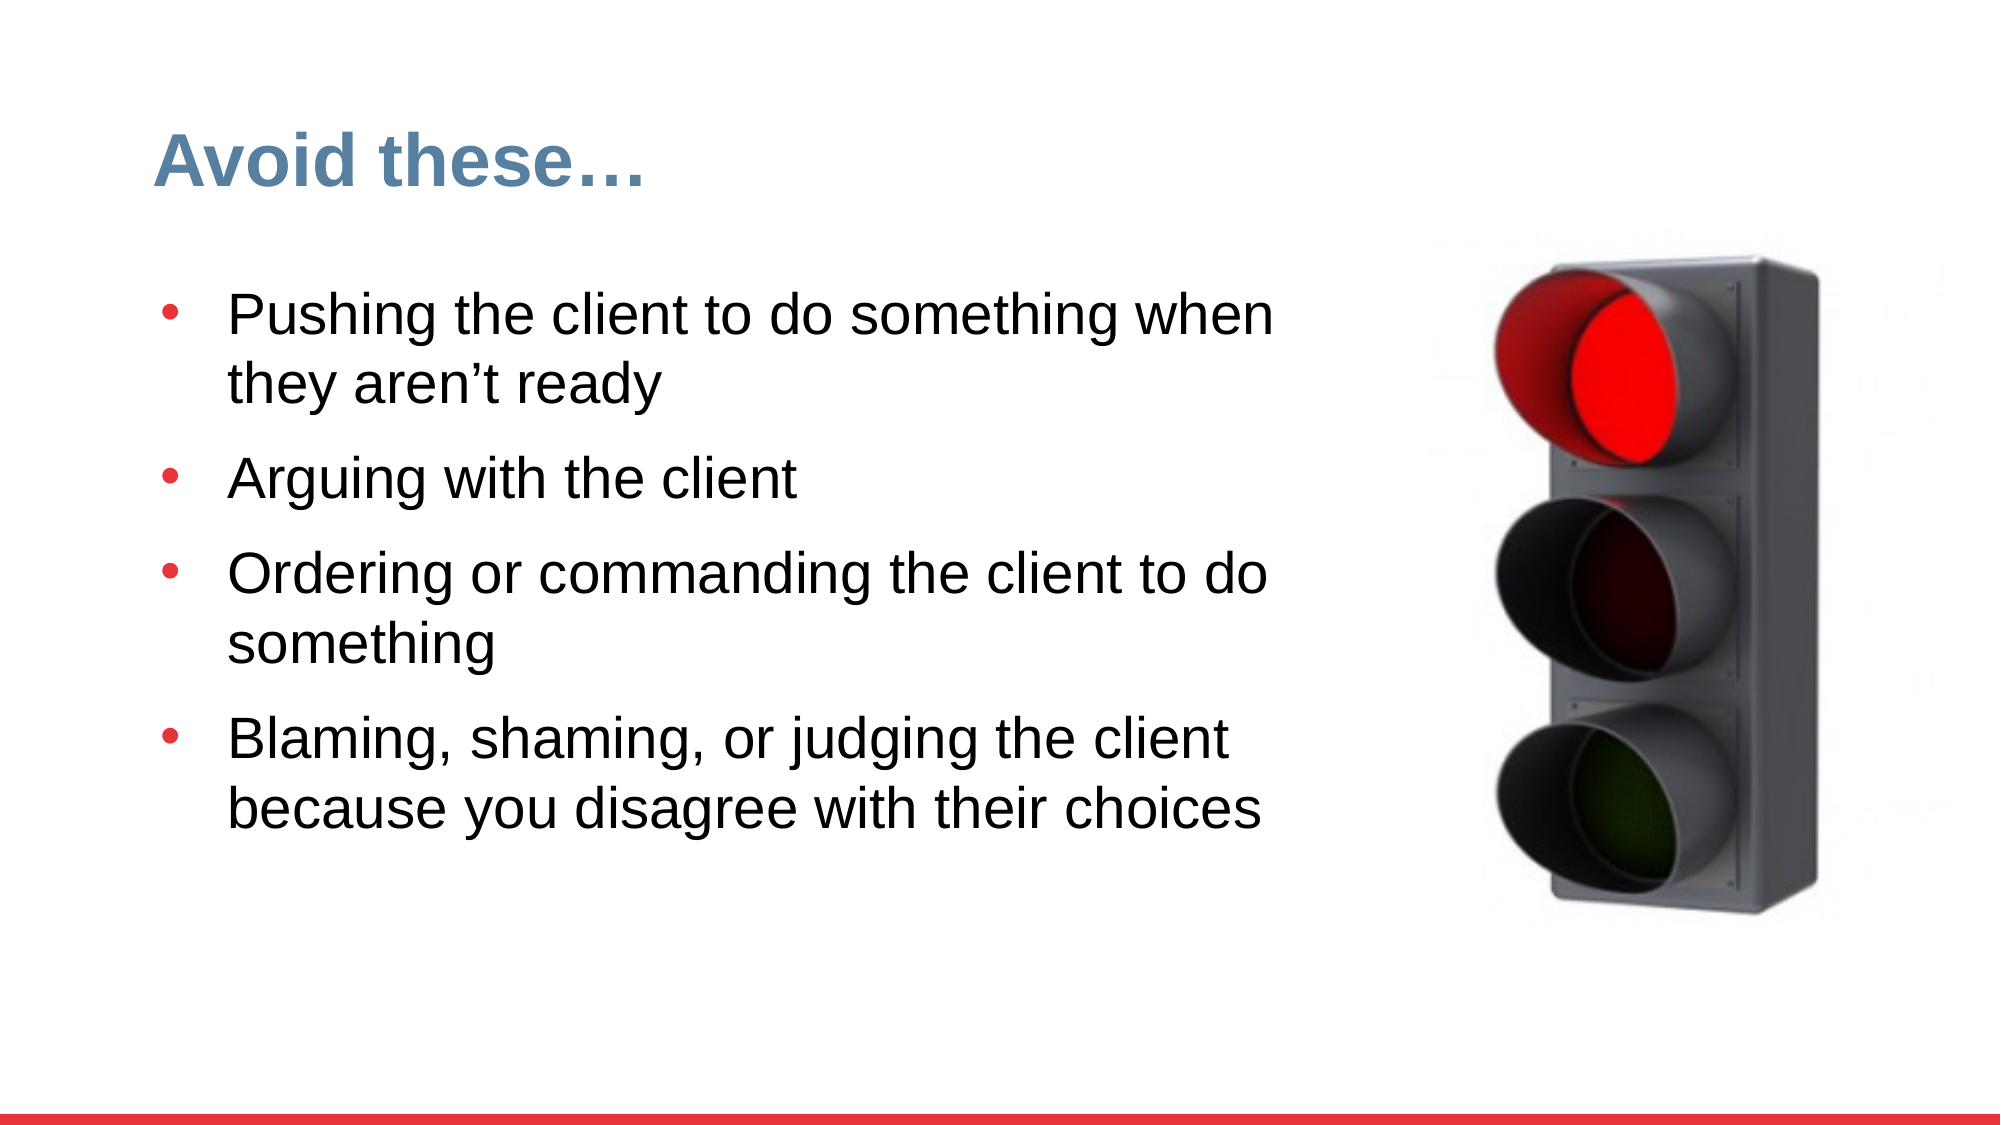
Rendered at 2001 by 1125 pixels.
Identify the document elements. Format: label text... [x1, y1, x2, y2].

picture [1428, 227, 1950, 927]
title Avoid these… [137, 96, 1863, 228]
list Pushing the client to do something when they aren’t ready Arguing with the client Ordering or commanding the client to do something Blaming, shaming, or judging the client because you disagree with their choices [137, 268, 1387, 1078]
